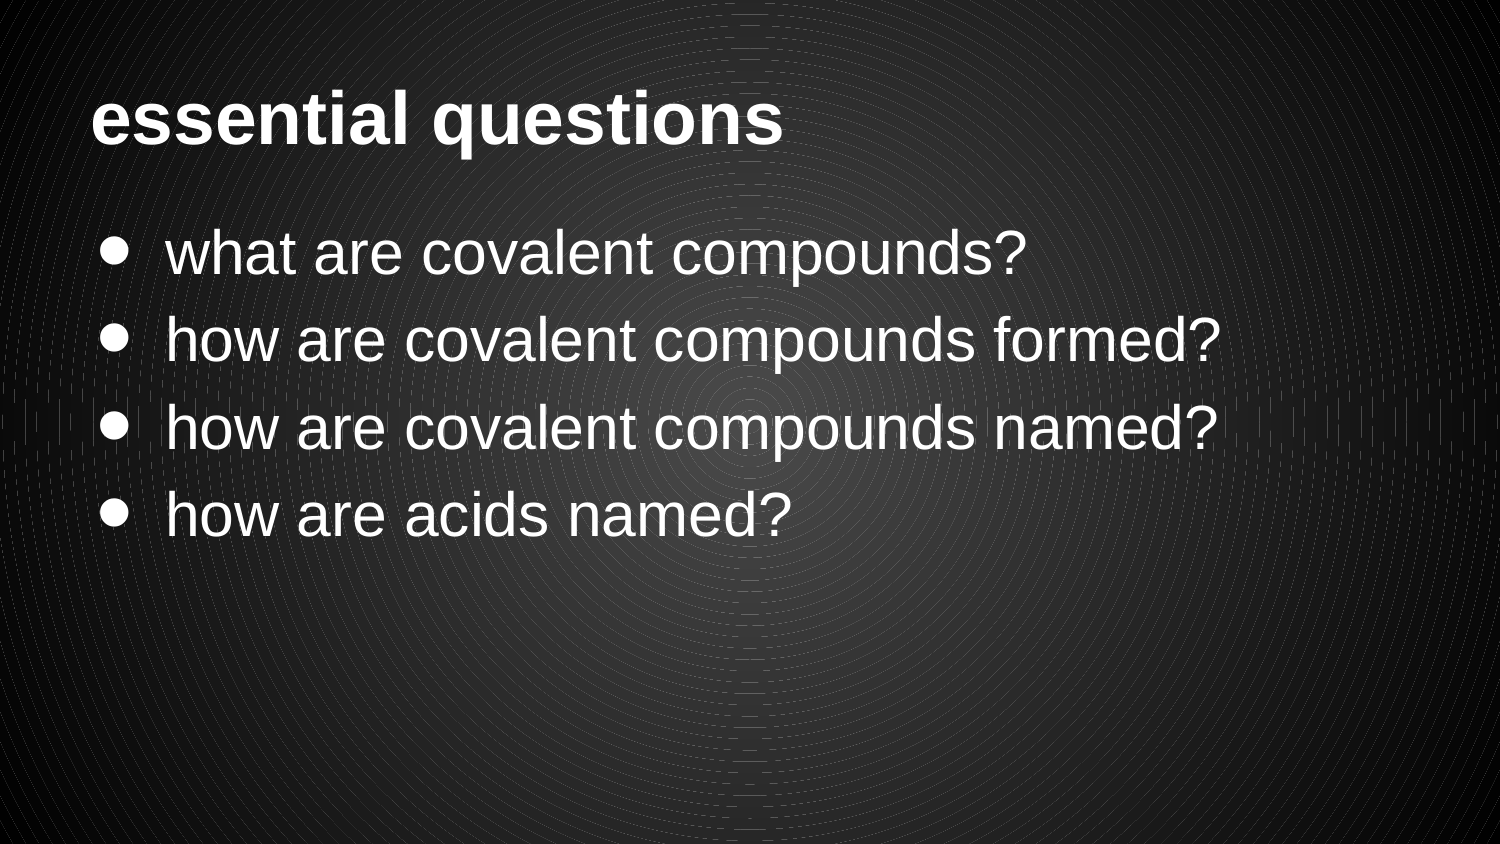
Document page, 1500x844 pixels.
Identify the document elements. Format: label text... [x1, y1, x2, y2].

list what are covalent compounds? how are covalent compounds formed? how are covalent compounds named? how are acids named? [75, 196, 1425, 808]
title essential questions [75, 33, 1425, 175]
